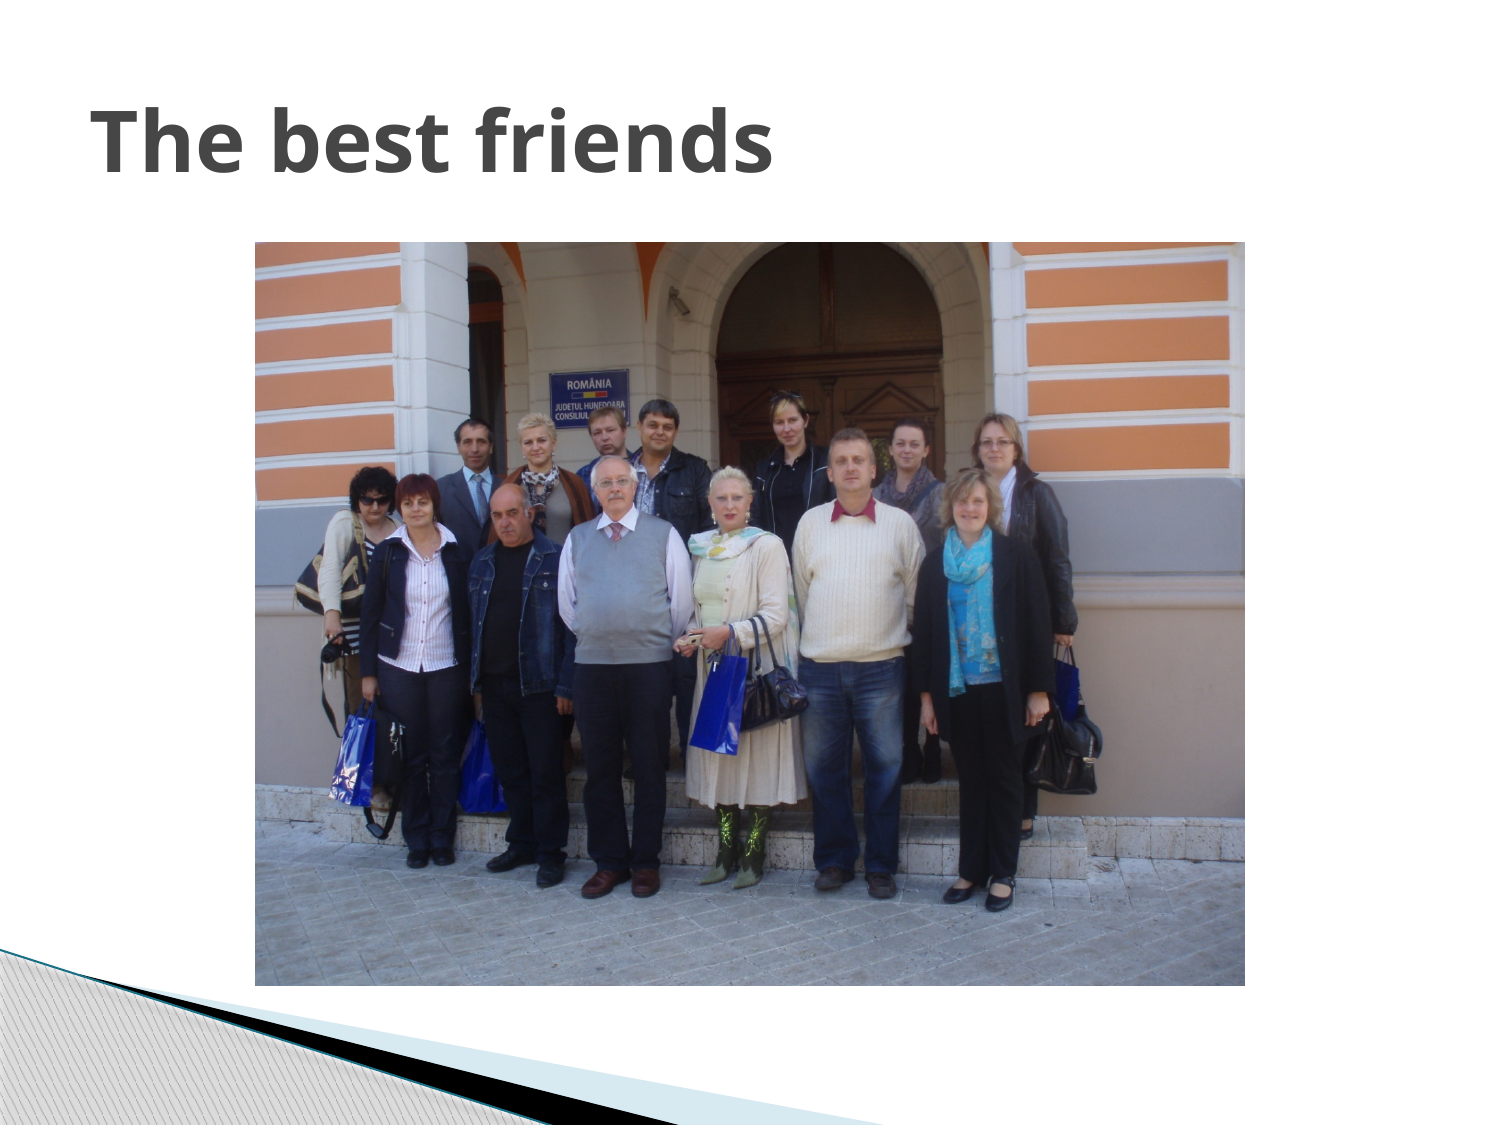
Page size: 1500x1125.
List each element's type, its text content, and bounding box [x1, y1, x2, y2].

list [254, 242, 1246, 986]
title The best friends [75, 45, 1425, 233]
